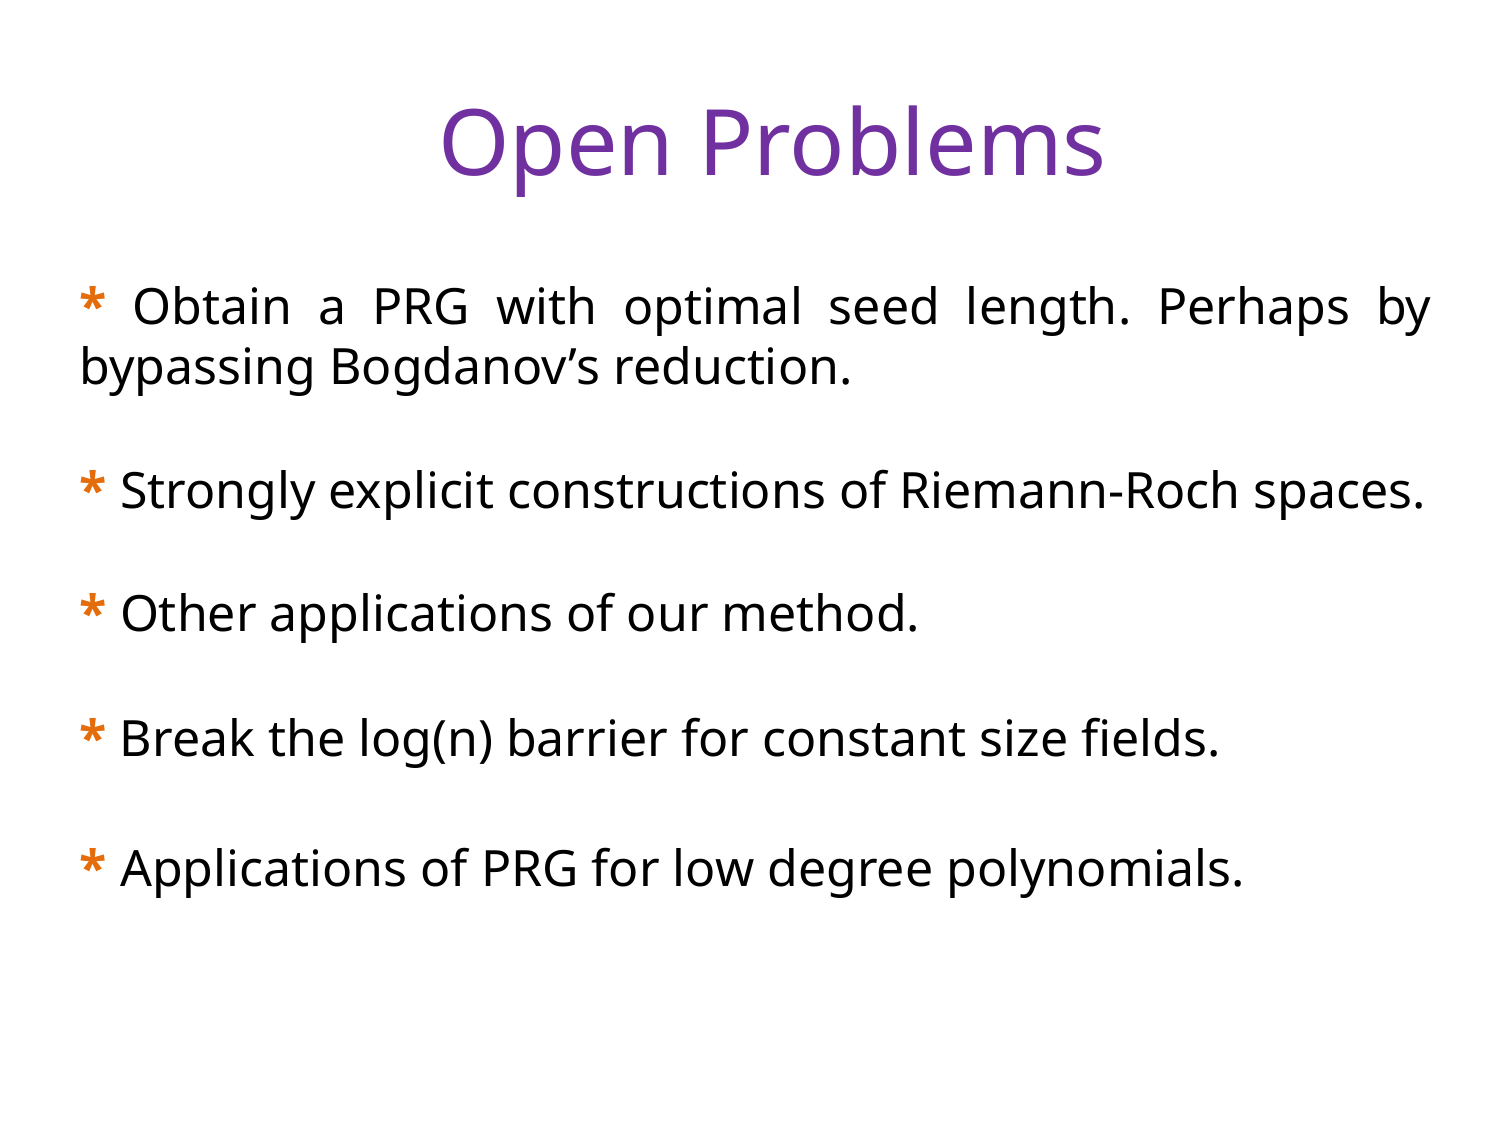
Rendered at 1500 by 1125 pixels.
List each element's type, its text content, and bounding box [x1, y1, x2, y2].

text_box * Applications of PRG for low degree polynomials. [64, 829, 1447, 904]
text_box * Break the log(n) barrier for constant size fields. [64, 699, 1447, 775]
text_box * Strongly explicit constructions of Riemann-Roch spaces. [64, 451, 1471, 527]
text_box * Other applications of our method. [64, 574, 1447, 649]
title Open Problems [75, 45, 1471, 233]
text_box * Obtain a PRG with optimal seed length. Perhaps by bypassing Bogdanov’s reduction. [64, 267, 1447, 402]
